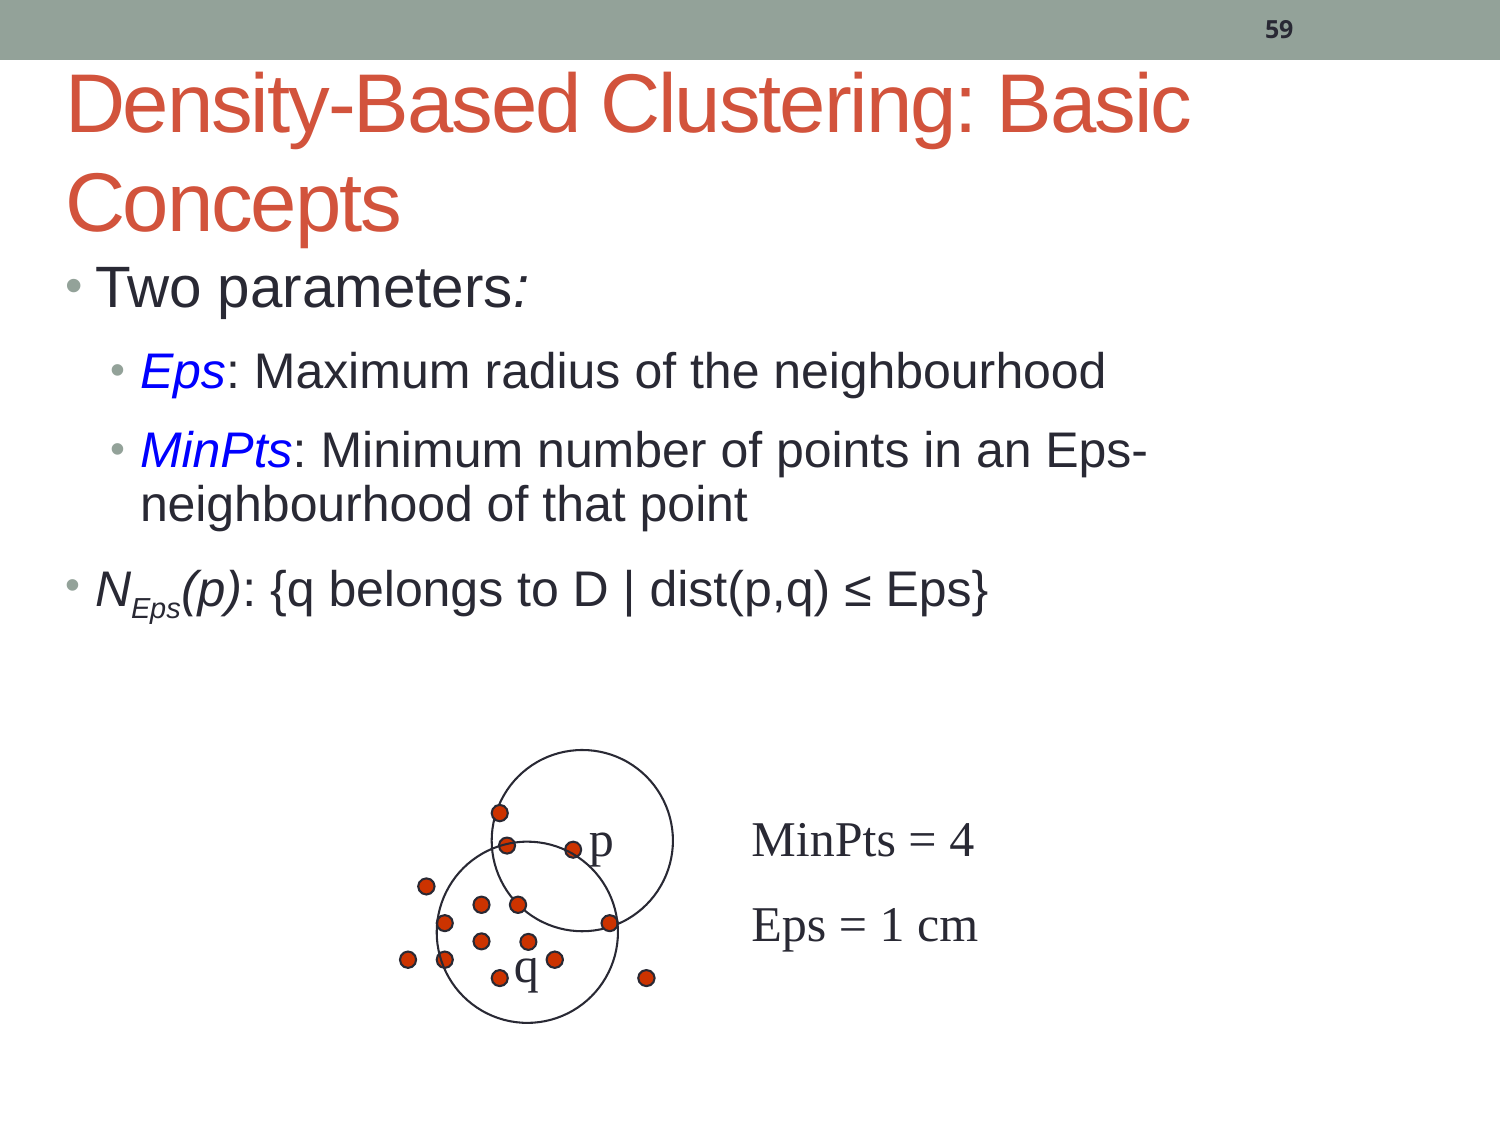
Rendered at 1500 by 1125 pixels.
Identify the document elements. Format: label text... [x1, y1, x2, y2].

title Density-Based Clustering: Basic Concepts [50, 92, 1438, 205]
list Two parameters: Eps: Maximum radius of the neighbourhood MinPts: Minimum number of points in an Eps-neighbourhood of that point NEps(p): {q belongs to D | dist(p,q) ≤ Eps} [50, 249, 1350, 1100]
slide_number 59 [1250, 3, 1425, 57]
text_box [399, 749, 1037, 1024]
